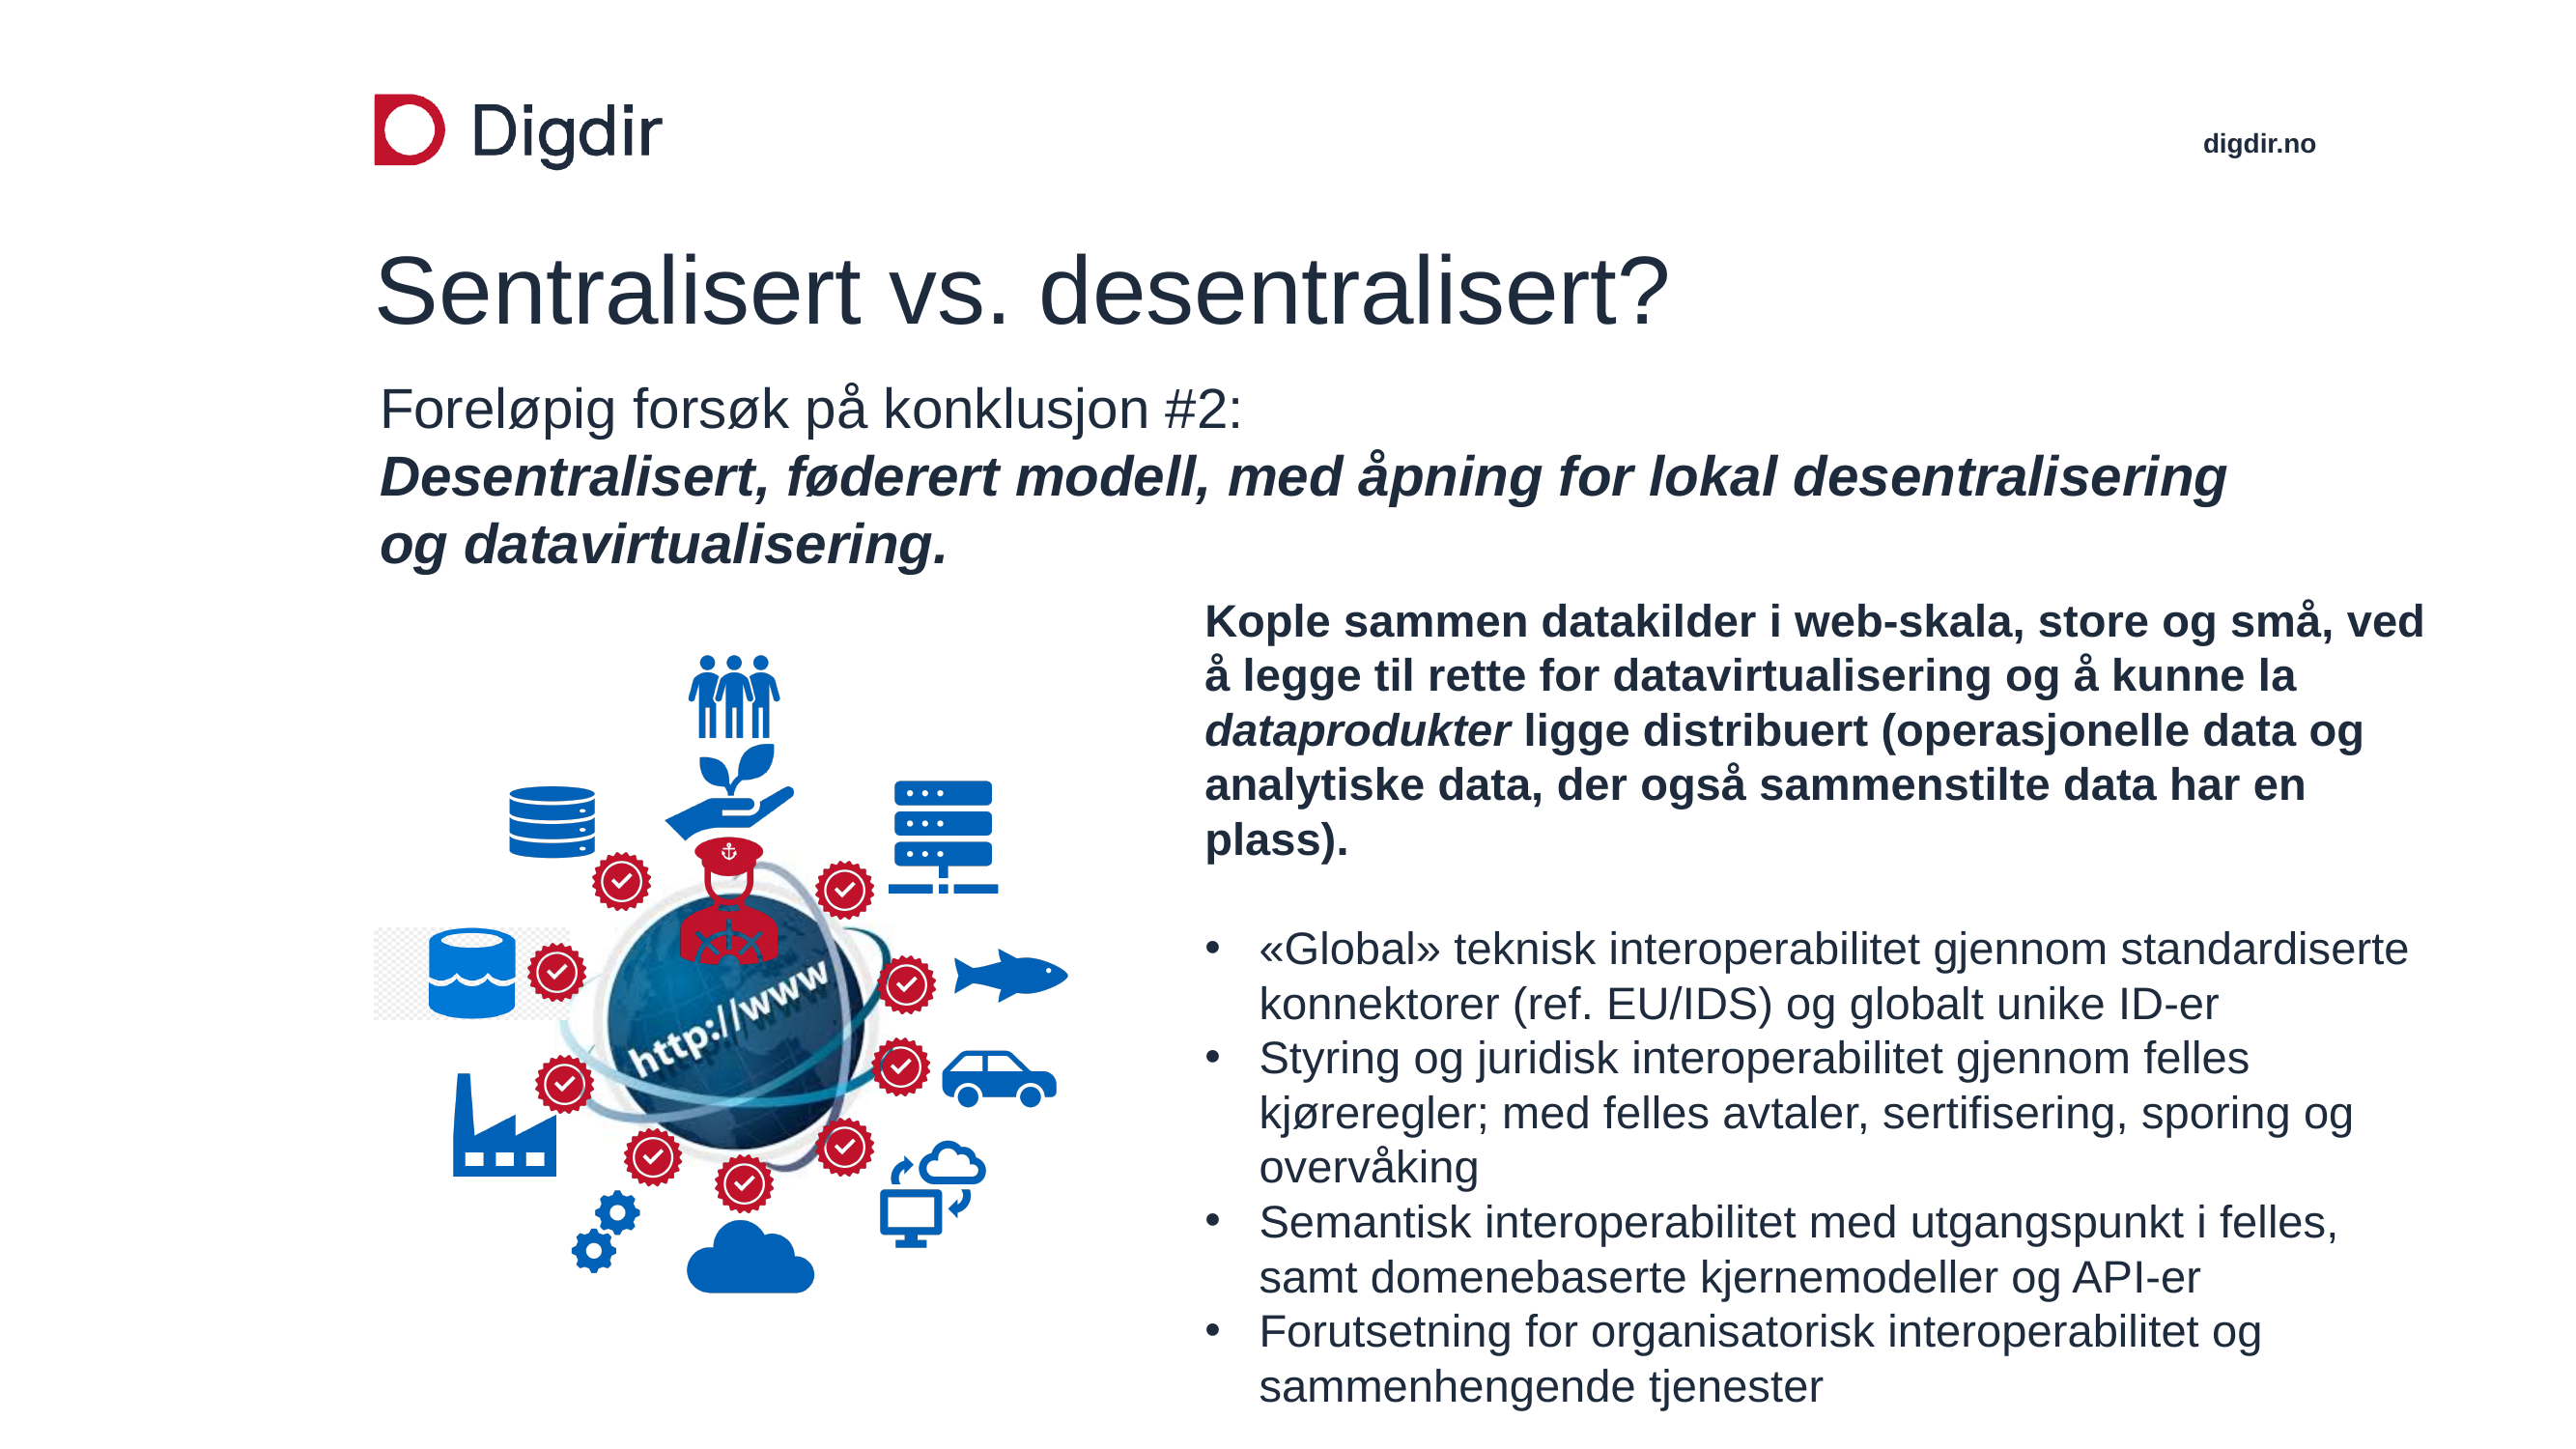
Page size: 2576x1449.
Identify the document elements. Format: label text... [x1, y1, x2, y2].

title Sentralisert vs. desentralisert? [374, 234, 2323, 345]
text_box Foreløpig forsøk på konklusjon #2: Desentralisert, føderert modell, med åpning for lokal desentralisering og datavirtualisering. [365, 364, 2294, 582]
picture [354, 73, 682, 185]
picture [374, 645, 1073, 1329]
text_box Kople sammen datakilder i web-skala, store og små, ved å legge til rette for datavirtualisering og å kunne la dataprodukter ligge distribuert (operasjonelle data og analytiske data, der også sammenstilte data har en plass). «Global» teknisk interoperabilitet gjennom standardiserte konnektorer (ref. EU/IDS) og globalt unike ID-er Styring og juridisk interoperabilitet gjennom felles kjøreregler; med felles avtaler, sertifisering, sporing og overvåking Semantisk interoperabilitet med utgangspunkt i felles, samt domenebaserte kjernemodeller og API-er Forutsetning for organisatorisk interoperabilitet og sammenhengende tjenester [1190, 583, 2465, 1418]
